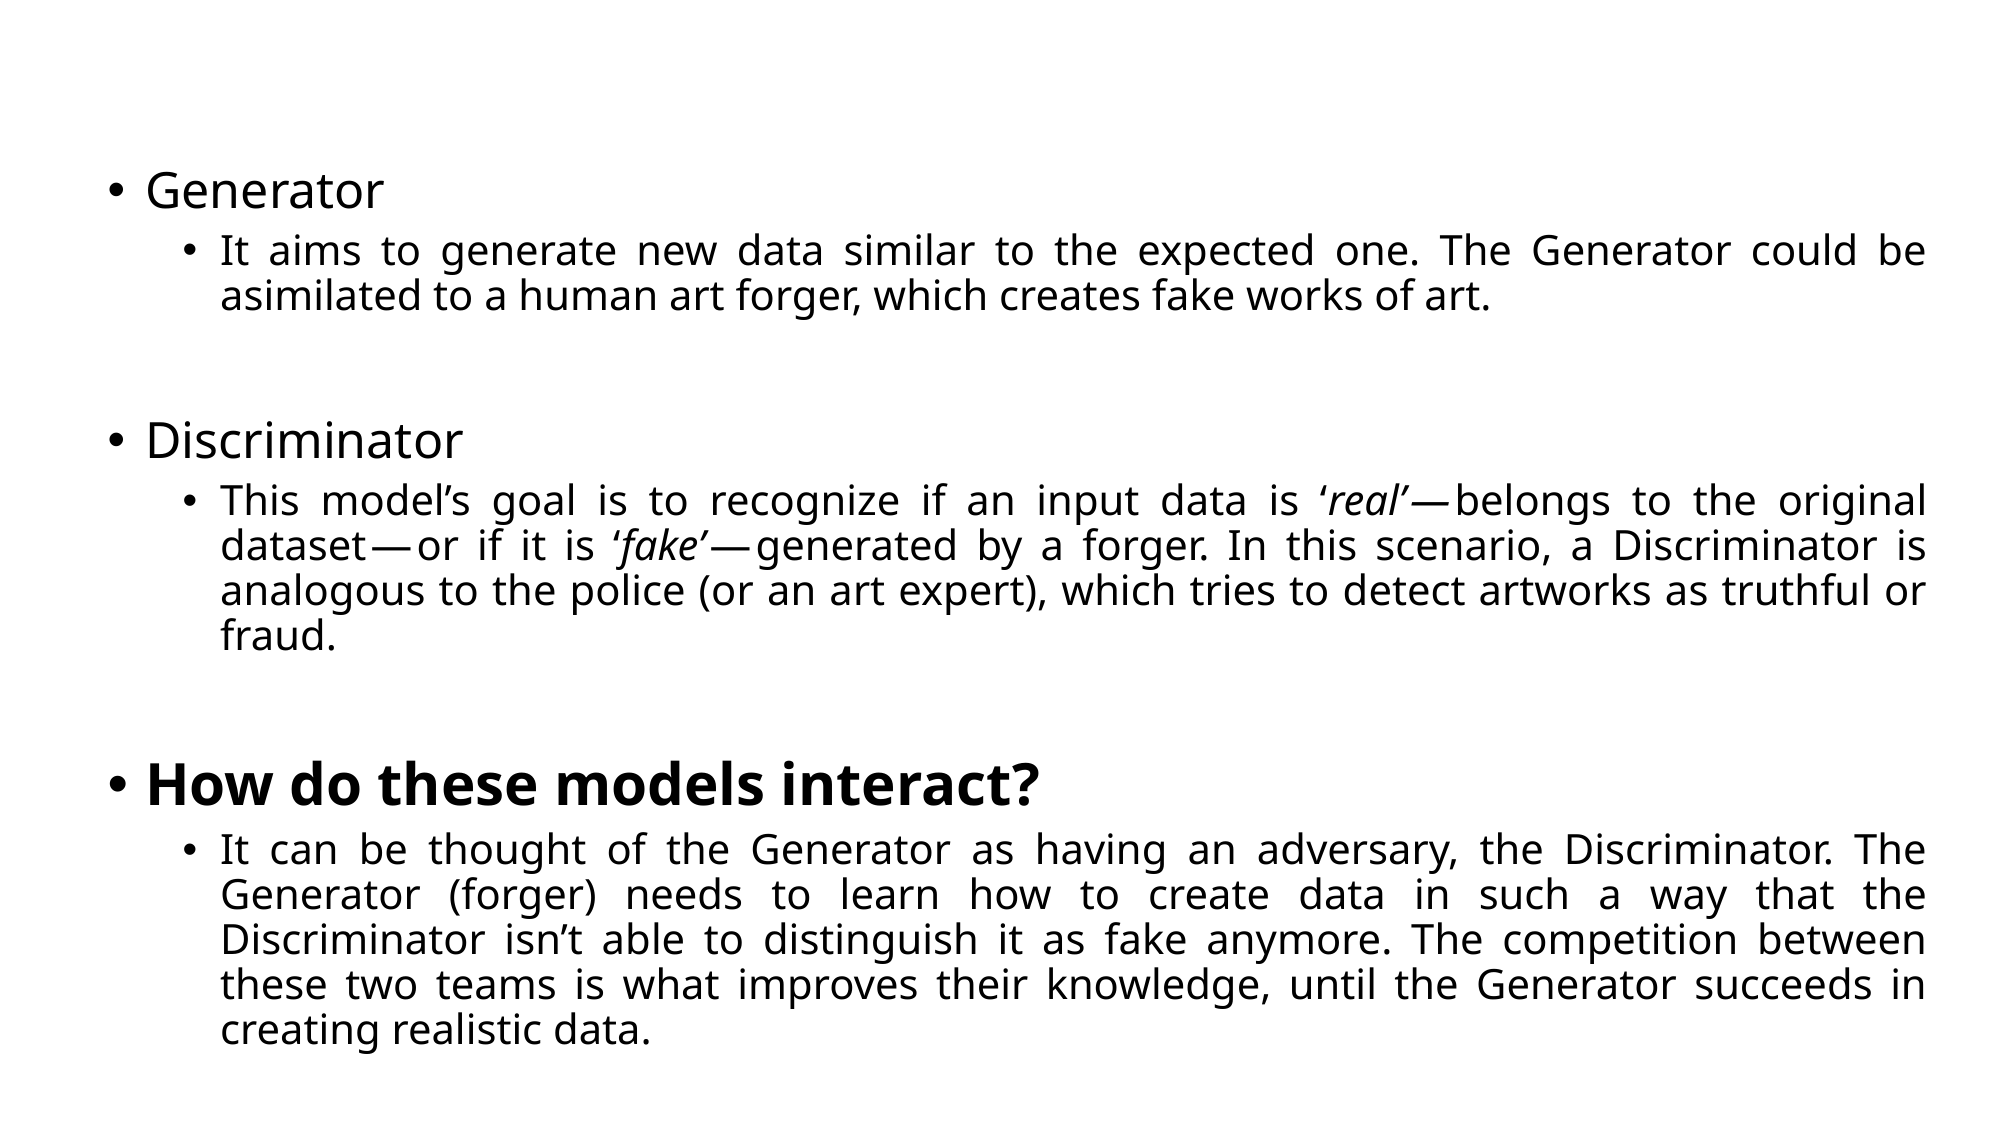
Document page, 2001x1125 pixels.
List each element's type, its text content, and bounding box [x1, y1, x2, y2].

list Generator It aims to generate new data similar to the expected one. The Generator could be asimilated to a human art forger, which creates fake works of art. Discriminator This model’s goal is to recognize if an input data is ‘real’ — belongs to the original dataset — or if it is ‘fake’ — generated by a forger. In this scenario, a Discriminator is analogous to the police (or an art expert), which tries to detect artworks as truthful or fraud. How do these models interact? It can be thought of the Generator as having an adversary, the Discriminator. The Generator (forger) needs to learn how to create data in such a way that the Discriminator isn’t able to distinguish it as fake anymore. The competition between these two teams is what improves their knowledge, until the Generator succeeds in creating realistic data. [92, 157, 1943, 1072]
